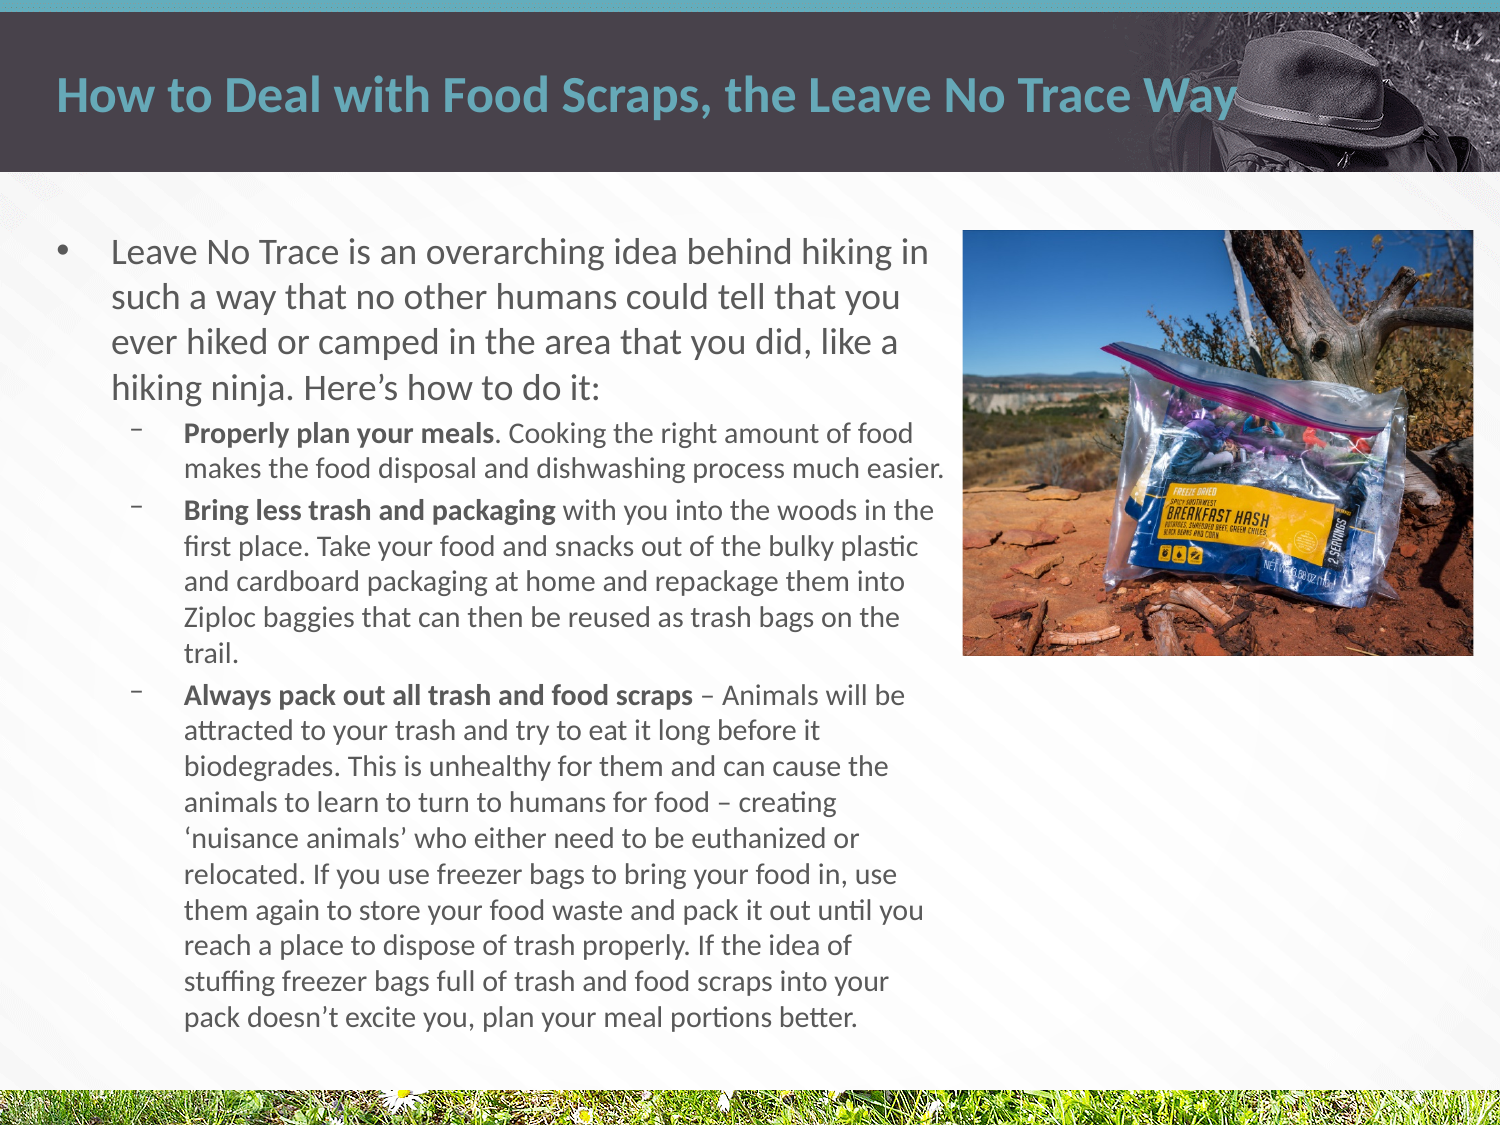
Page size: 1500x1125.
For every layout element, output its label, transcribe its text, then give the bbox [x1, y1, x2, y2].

title How to Deal with Food Scraps, the Leave No Trace Way [41, 25, 1424, 157]
list Leave No Trace is an overarching idea behind hiking in such a way that no other humans could tell that you ever hiked or camped in the area that you did, like a hiking ninja. Here’s how to do it: ​Properly plan your meals. Cooking the right amount of food makes the food disposal and dishwashing process much easier. Bring less trash and packaging with you into the woods in the first place. Take your food and snacks out of the bulky plastic and cardboard packaging at home and repackage them into Ziploc baggies that can then be reused as trash bags on the trail. Always pack out all trash and food scraps – Animals will be attracted to your trash and try to eat it long before it biodegrades. This is unhealthy for them and can cause the animals to learn to turn to humans for food – creating ‘nuisance animals’ who either need to be euthanized or relocated. If you use freezer bags to bring your food in, use them again to store your food waste and pack it out until you reach a place to dispose of trash properly. If the idea of stuffing freezer bags full of trash and food scraps into your pack doesn’t excite you, plan your meal portions better. [41, 219, 963, 1083]
picture [0, 0, 1500, 1125]
